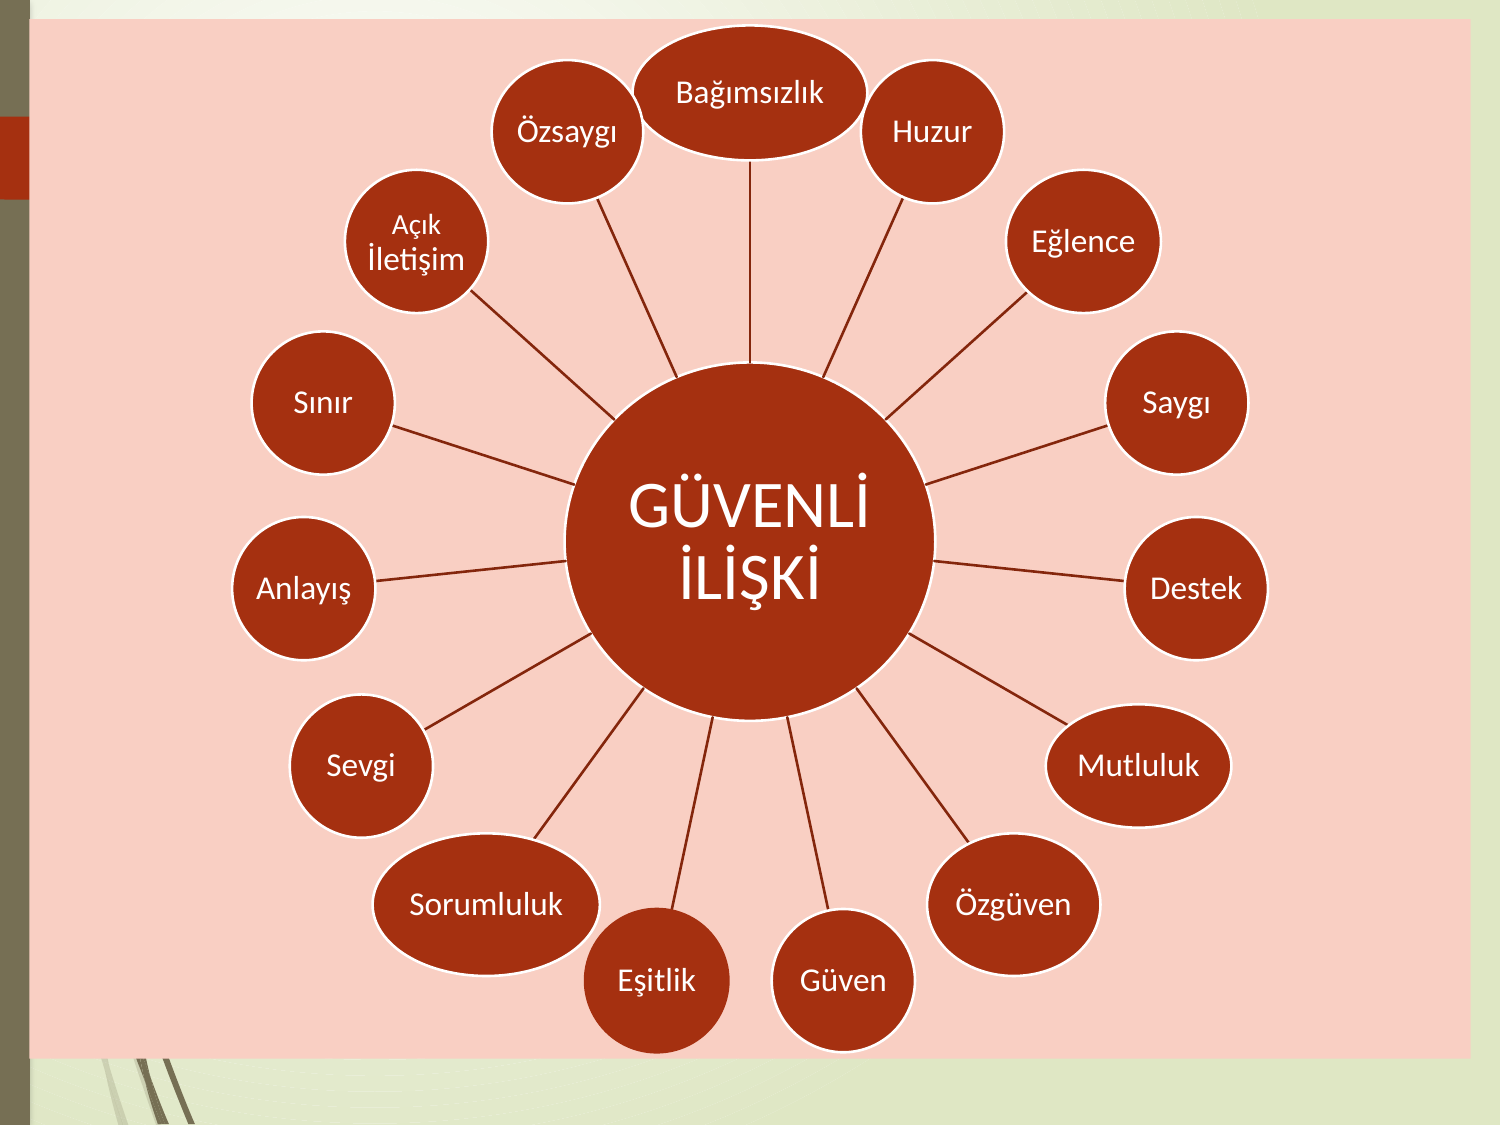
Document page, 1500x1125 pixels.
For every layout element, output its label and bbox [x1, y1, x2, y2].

text_box [29, 18, 1471, 1059]
